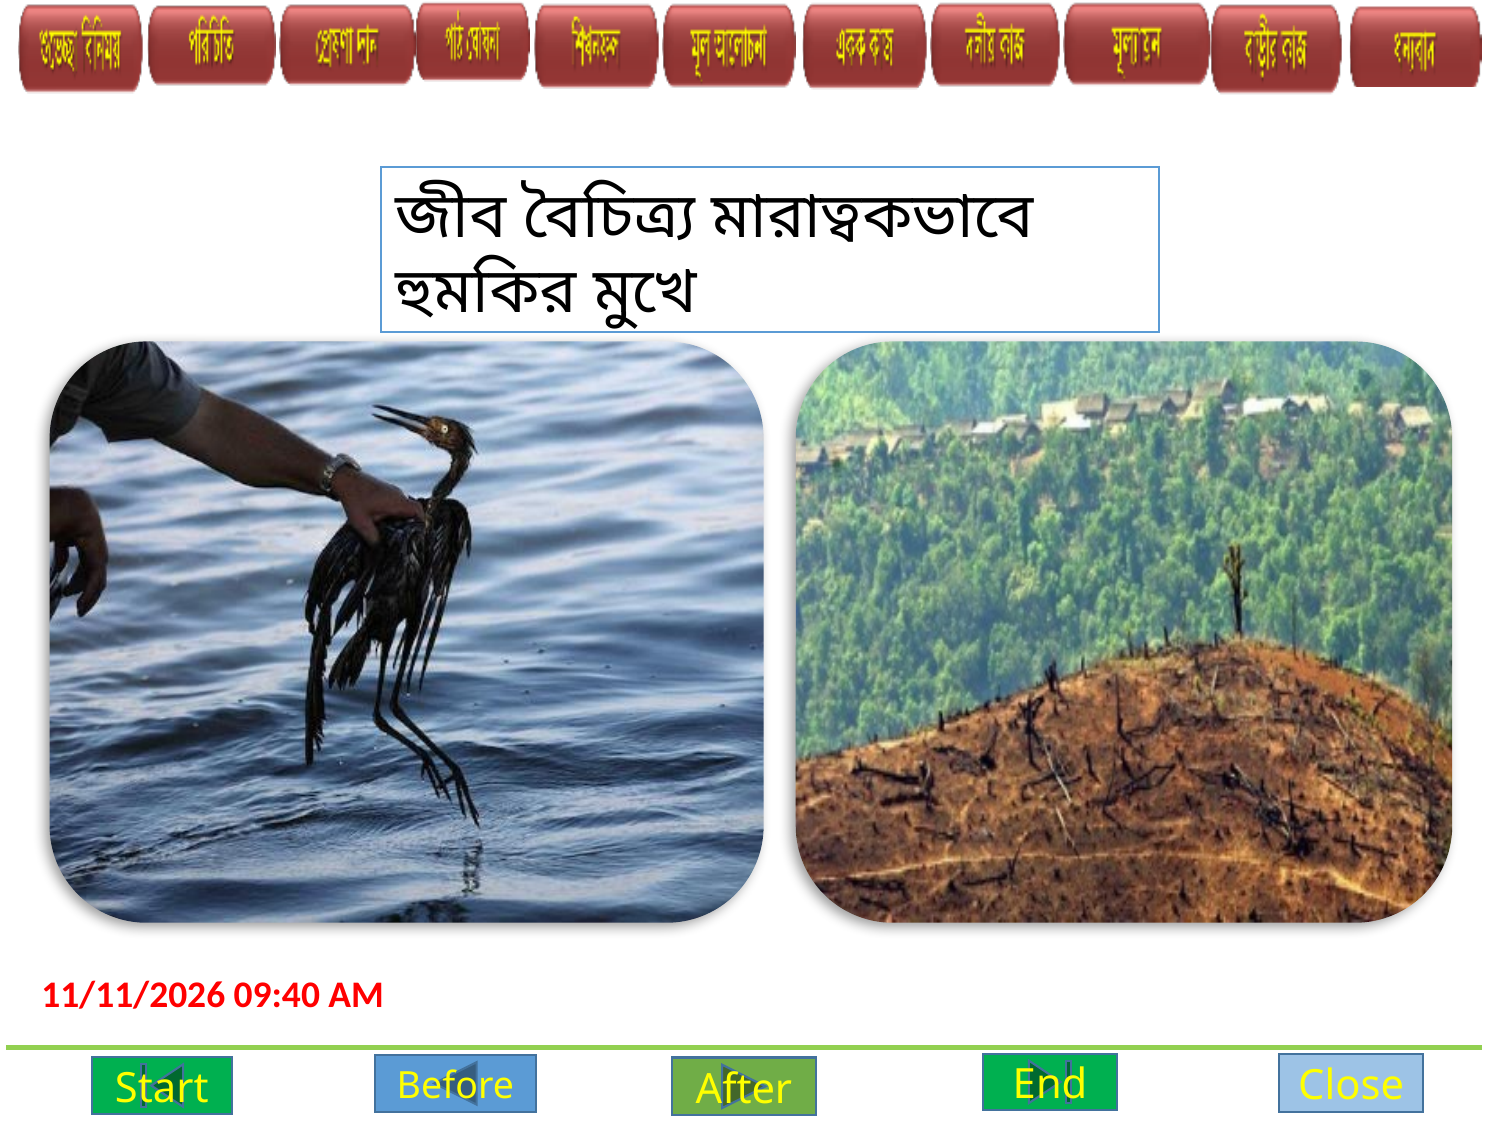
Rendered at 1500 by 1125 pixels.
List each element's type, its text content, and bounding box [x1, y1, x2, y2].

text_box Before [374, 1054, 537, 1113]
picture [279, 0, 530, 96]
text_box Start [91, 1056, 233, 1115]
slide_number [26, 962, 414, 1023]
picture [1349, 0, 1482, 87]
picture [49, 341, 764, 923]
text_box After [671, 1056, 817, 1116]
text_box Close [1278, 1053, 1424, 1113]
picture [1063, 0, 1342, 97]
picture [802, 0, 927, 97]
picture [18, 0, 143, 99]
picture [662, 0, 796, 93]
picture [795, 341, 1453, 923]
text_box জীব বৈচিত্র্য মারাত্বকভাবে হুমকির মুখে [380, 166, 1160, 333]
picture [534, 0, 659, 94]
picture [147, 0, 276, 89]
text_box End [982, 1053, 1118, 1111]
picture [929, 0, 1060, 98]
